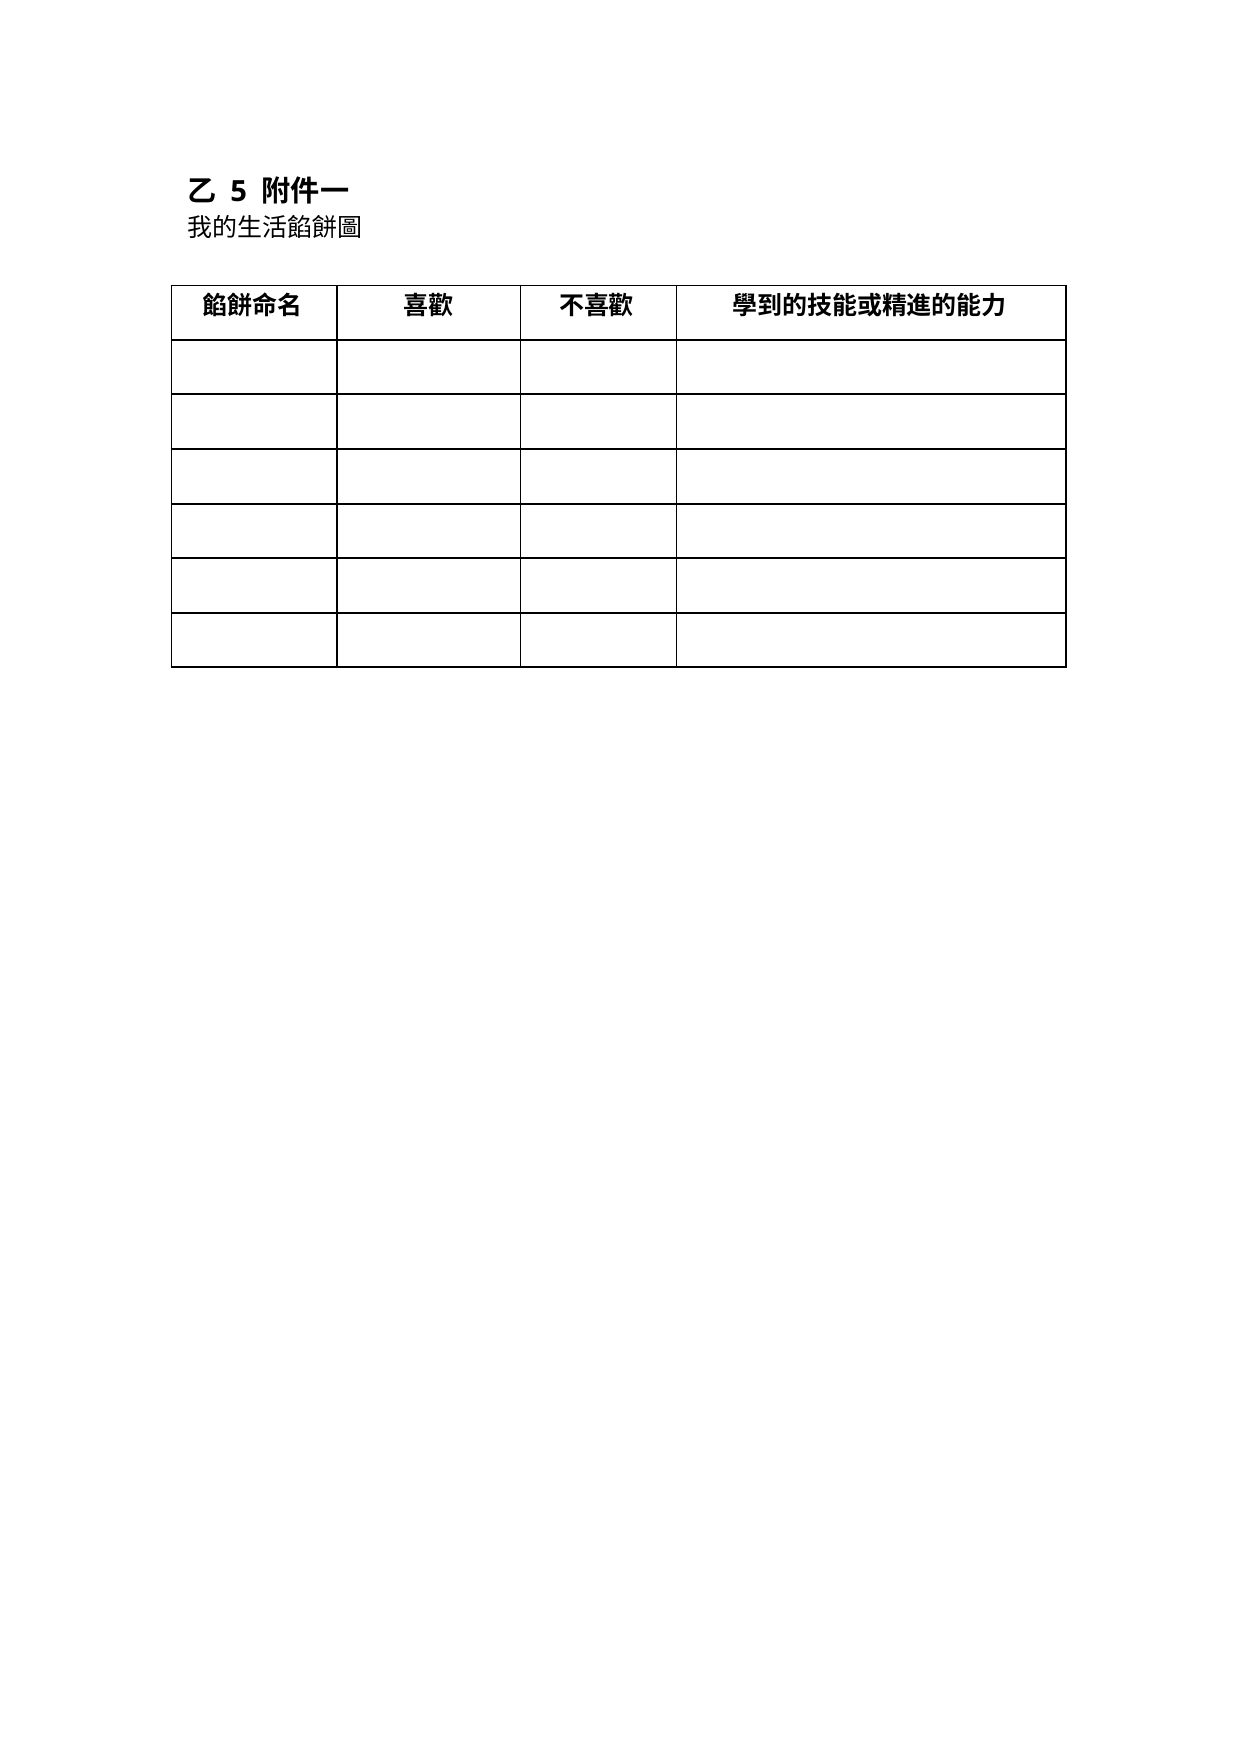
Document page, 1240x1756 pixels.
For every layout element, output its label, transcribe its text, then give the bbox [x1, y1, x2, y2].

table_cell [677, 505, 1065, 557]
table_cell [521, 614, 676, 666]
table_cell [172, 614, 336, 666]
table_cell [521, 505, 676, 557]
table_cell [677, 395, 1065, 448]
table_cell [172, 450, 336, 503]
table_header 餡餅命名 [172, 286, 336, 339]
table_cell [677, 341, 1065, 393]
table_cell [338, 450, 520, 503]
table_cell [172, 341, 336, 393]
table_header 喜歡 [338, 286, 520, 339]
table_cell [677, 559, 1065, 612]
table_header 學到的技能或精進的能力 [677, 286, 1065, 339]
table_cell [172, 505, 336, 557]
table_cell [521, 395, 676, 448]
table_cell [677, 450, 1065, 503]
table_cell [338, 395, 520, 448]
table_header 不喜歡 [521, 286, 676, 339]
table_cell [172, 395, 336, 448]
table_cell [521, 450, 676, 503]
table_cell [521, 559, 676, 612]
table_cell [338, 505, 520, 557]
table_cell [521, 341, 676, 393]
table_cell [338, 614, 520, 666]
table_cell [677, 614, 1065, 666]
table_cell [338, 341, 520, 393]
table_cell [172, 559, 336, 612]
text_box 乙 5 附件一 我的生活餡餅圖 [185, 172, 365, 242]
table_cell [338, 559, 520, 612]
